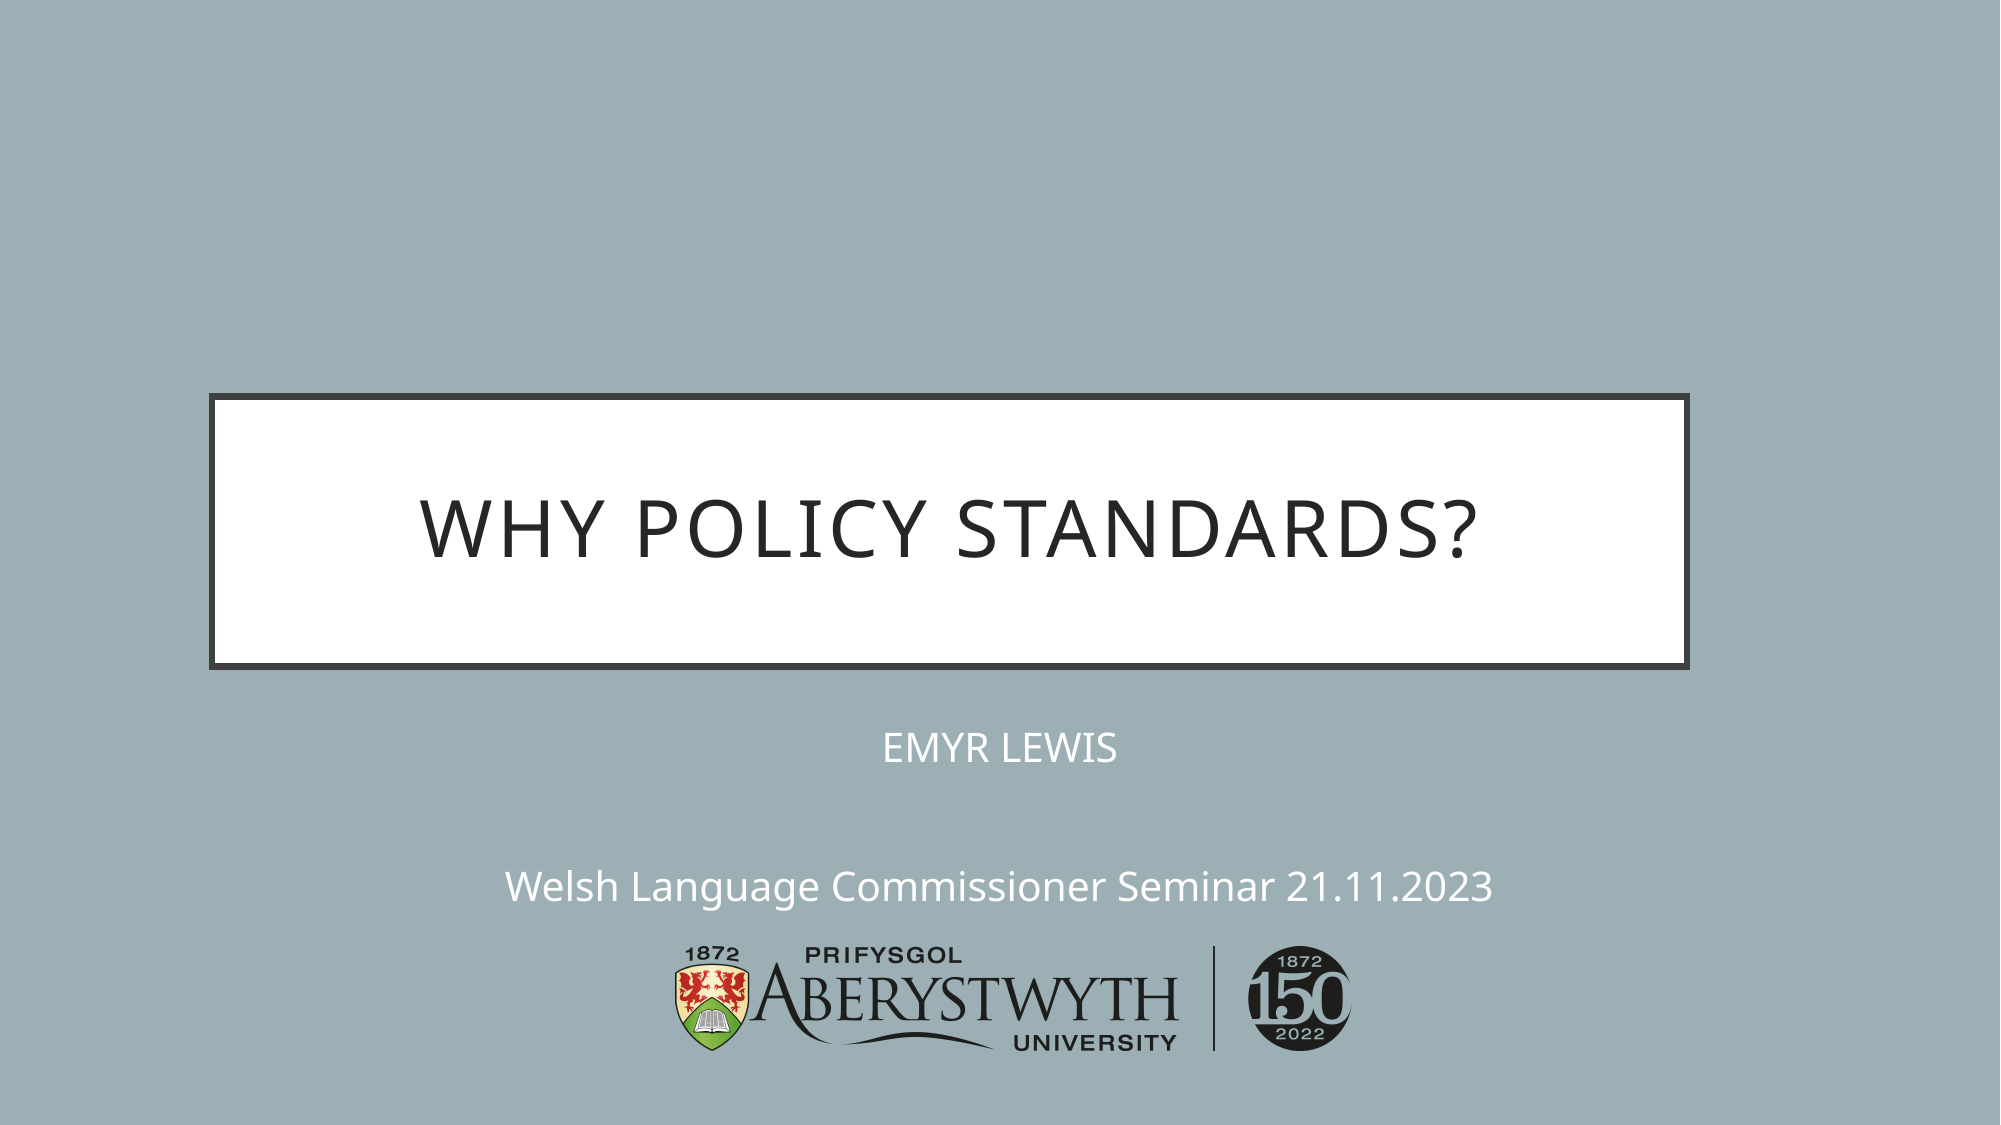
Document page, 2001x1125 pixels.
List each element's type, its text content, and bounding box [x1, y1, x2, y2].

picture [675, 946, 1352, 1051]
title Why Policy Standards? [209, 393, 1690, 670]
subtitle EMYR LEWIS Welsh Language Commissioner Seminar 21.11.2023 [442, 713, 1558, 918]
